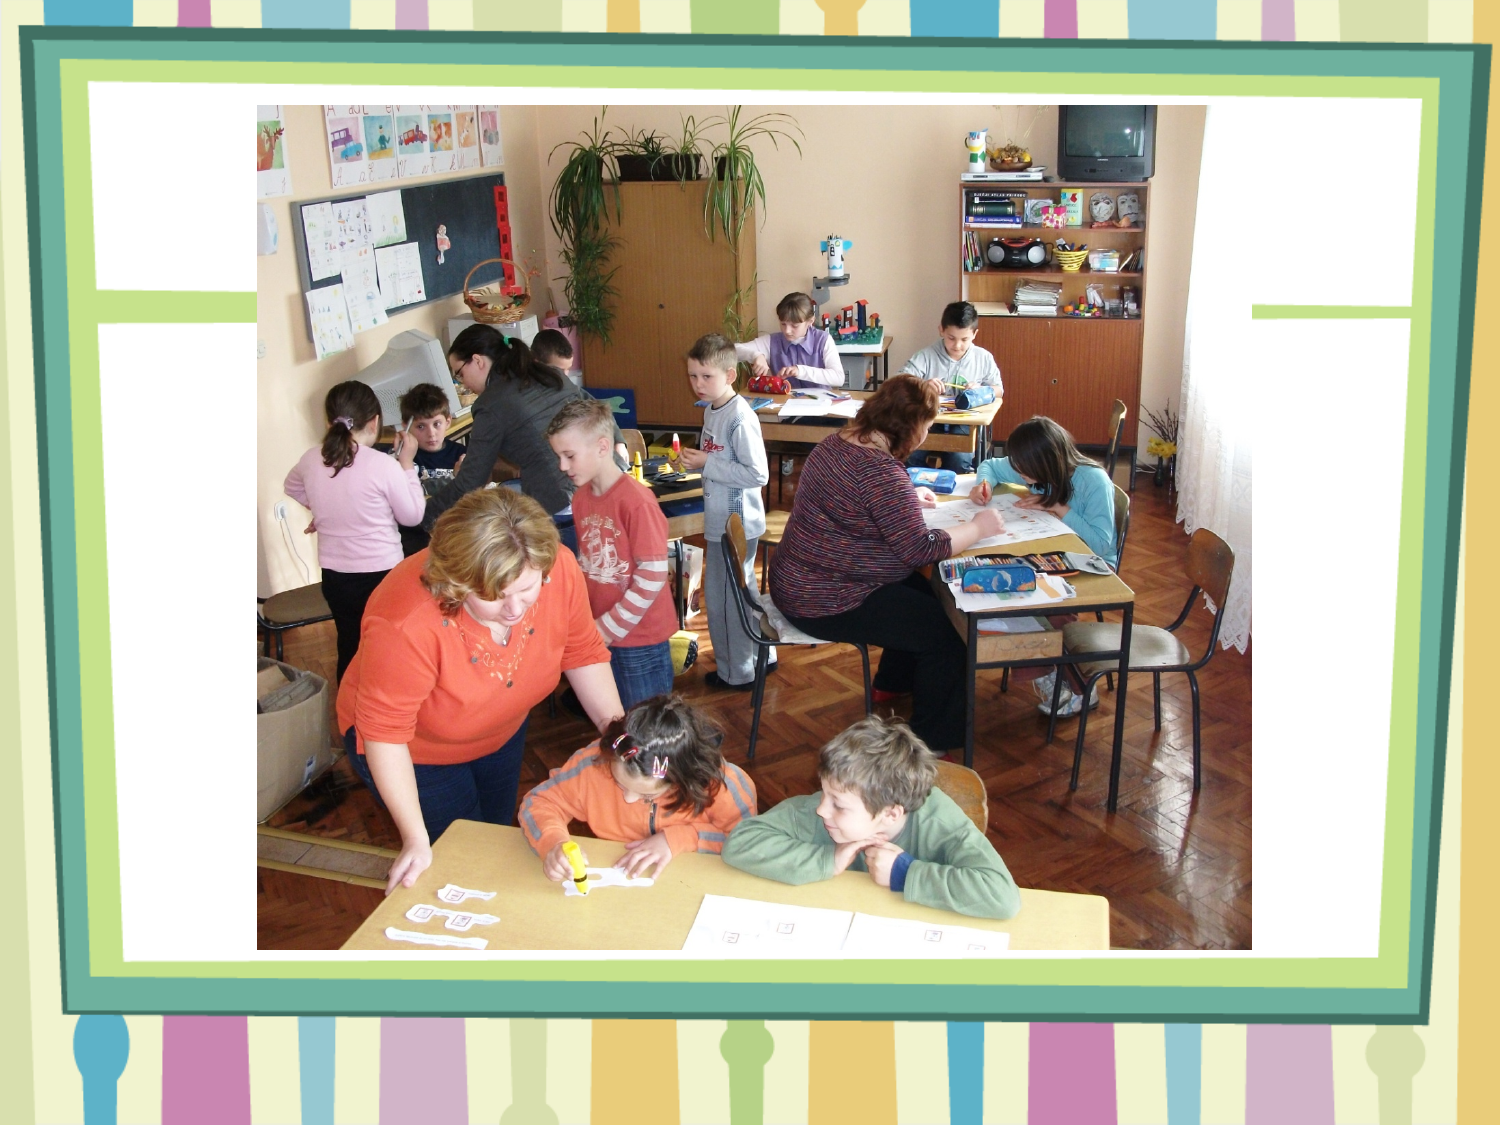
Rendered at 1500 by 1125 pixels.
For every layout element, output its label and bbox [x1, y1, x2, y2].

list [257, 105, 1252, 951]
picture [0, 0, 1500, 1125]
